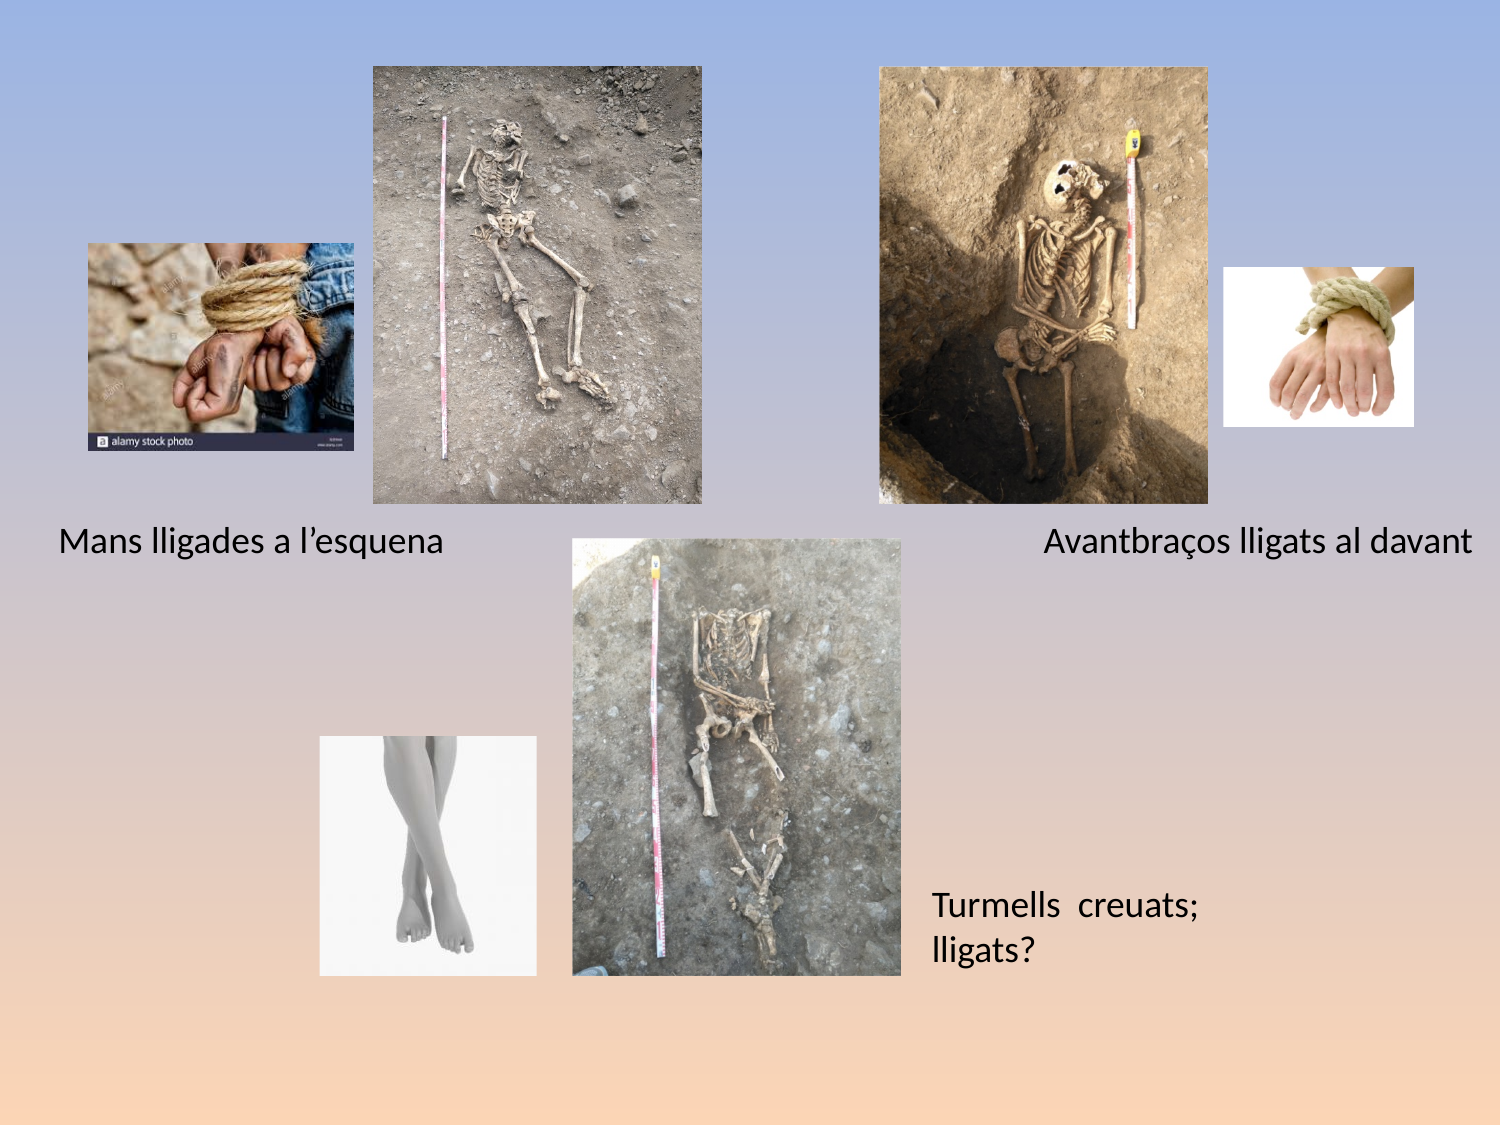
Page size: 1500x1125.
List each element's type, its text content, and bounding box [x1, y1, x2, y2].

text_box Avantbraços lligats al davant [1028, 508, 1489, 569]
text_box Mans lligades a l’esquena [43, 508, 460, 569]
picture [319, 539, 956, 977]
picture [88, 243, 354, 451]
picture [373, 65, 702, 504]
text_box Turmells creuats; lligats? [917, 872, 1224, 978]
picture [825, 67, 1415, 503]
